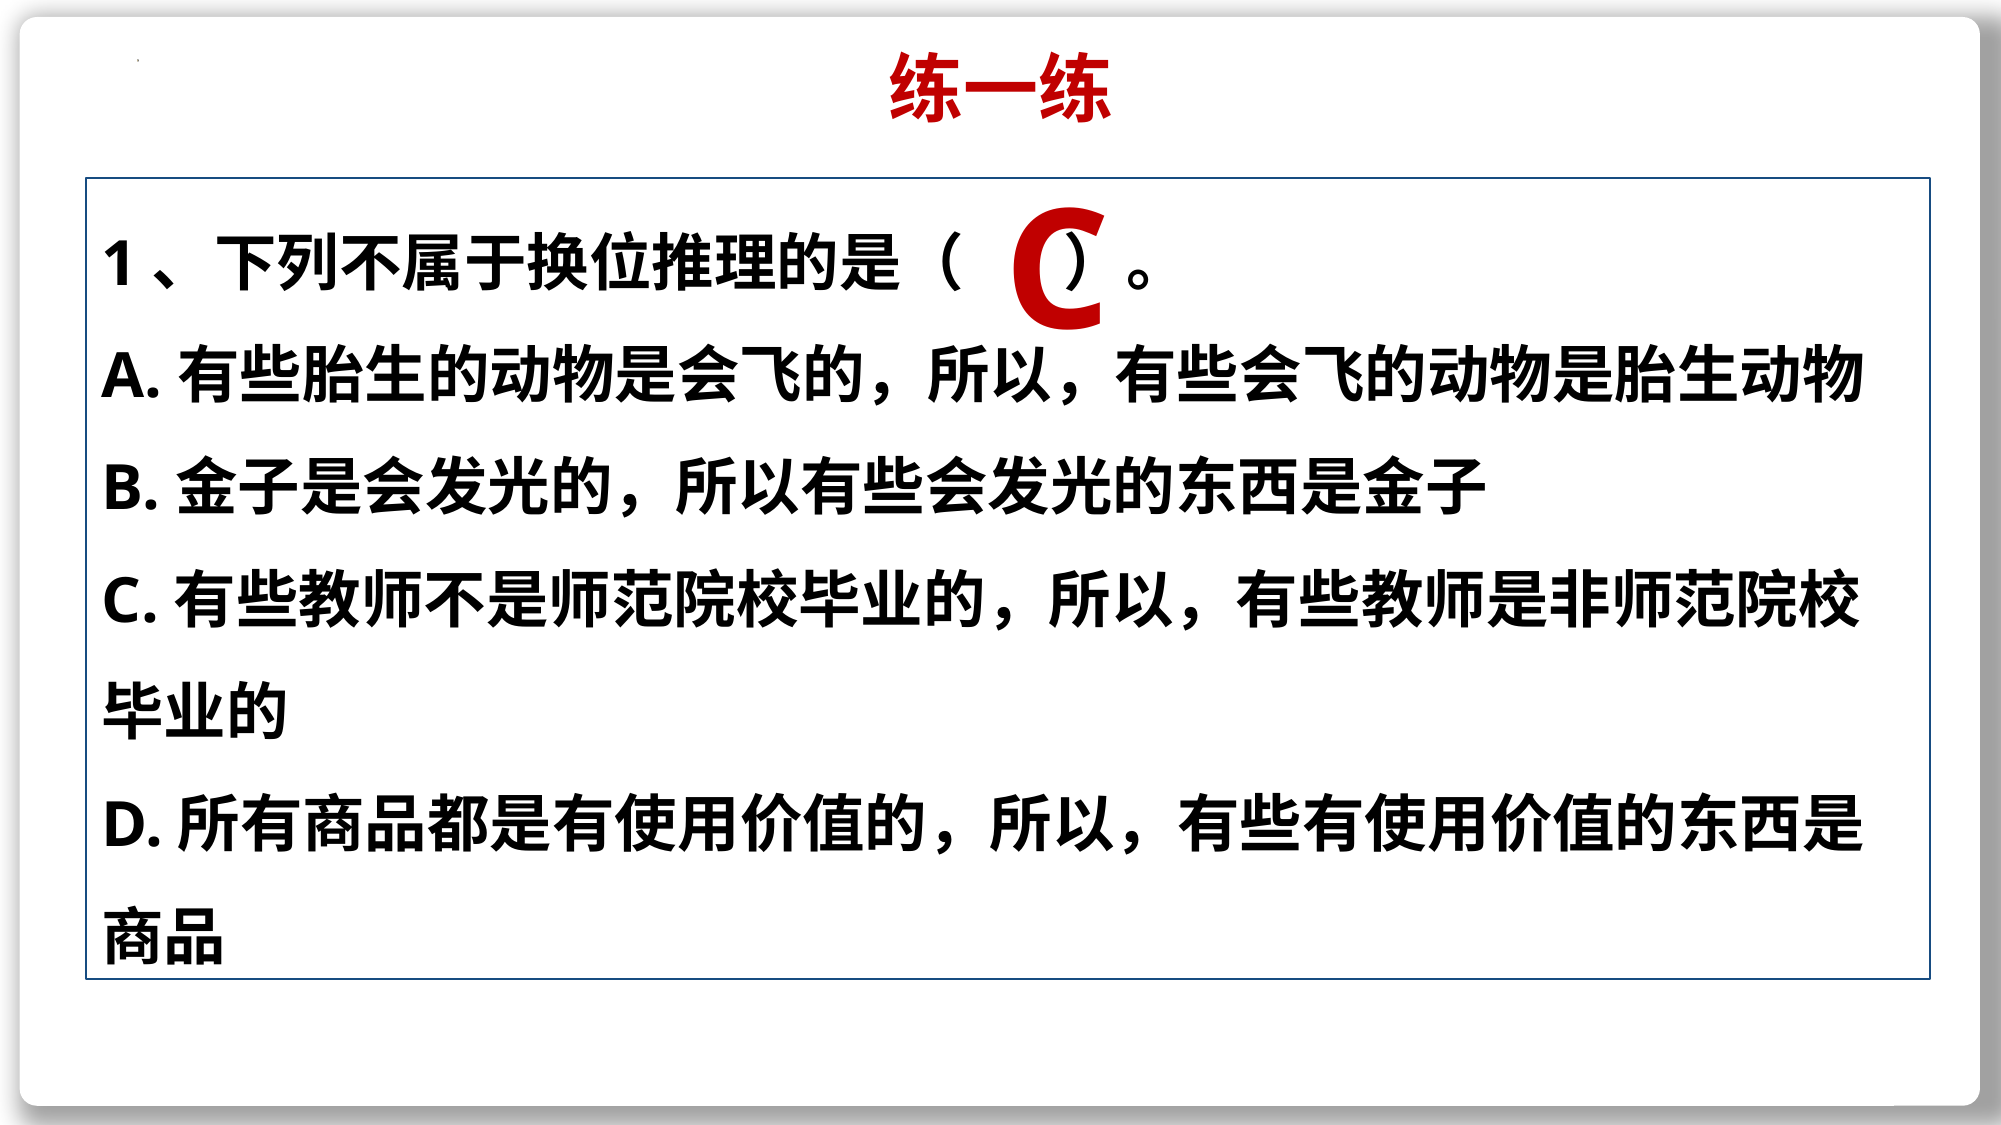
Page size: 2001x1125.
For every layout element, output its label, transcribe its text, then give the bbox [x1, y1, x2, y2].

text_box 练一练 [873, 34, 1143, 139]
text_box 1、下列不属于换位推理的是（ ）。 A.有些胎生的动物是会飞的，所以，有些会飞的动物是胎生动物 B.金子是会发光的，所以有些会发光的东西是金子 C.有些教师不是师范院校毕业的，所以，有些教师是非师范院校毕业的 D.所有商品都是有使用价值的，所以，有些有使用价值的东西是商品 [86, 177, 1930, 980]
text_box C [989, 154, 1126, 370]
